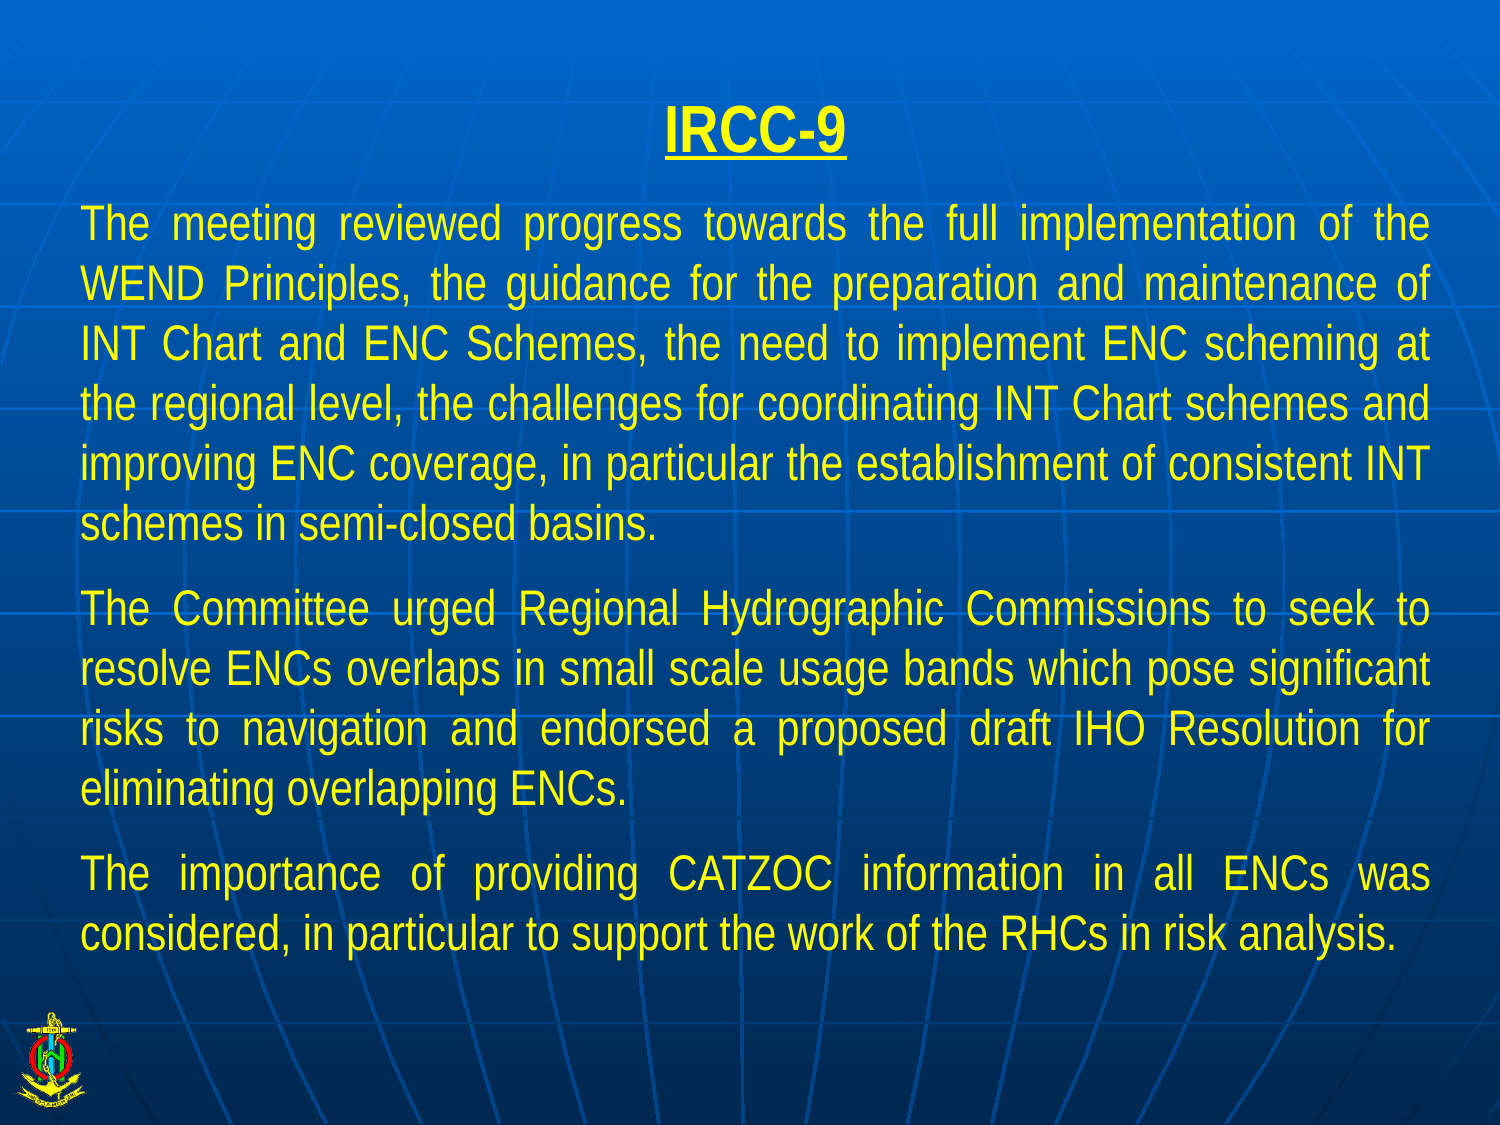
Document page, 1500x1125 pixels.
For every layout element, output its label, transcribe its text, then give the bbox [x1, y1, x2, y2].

picture [14, 1012, 87, 1108]
list IRCC-9 The meeting reviewed progress towards the full implementation of the WEND Principles, the guidance for the preparation and maintenance of INT Chart and ENC Schemes, the need to implement ENC scheming at the regional level, the challenges for coordinating INT Chart schemes and improving ENC coverage, in particular the establishment of consistent INT schemes in semi-closed basins. The Committee urged Regional Hydrographic Commissions to seek to resolve ENCs overlaps in small scale usage bands which pose significant risks to navigation and endorsed a proposed draft IHO Resolution for eliminating overlapping ENCs. The importance of providing CATZOC information in all ENCs was considered, in particular to support the work of the RHCs in risk analysis. [64, 77, 1448, 941]
